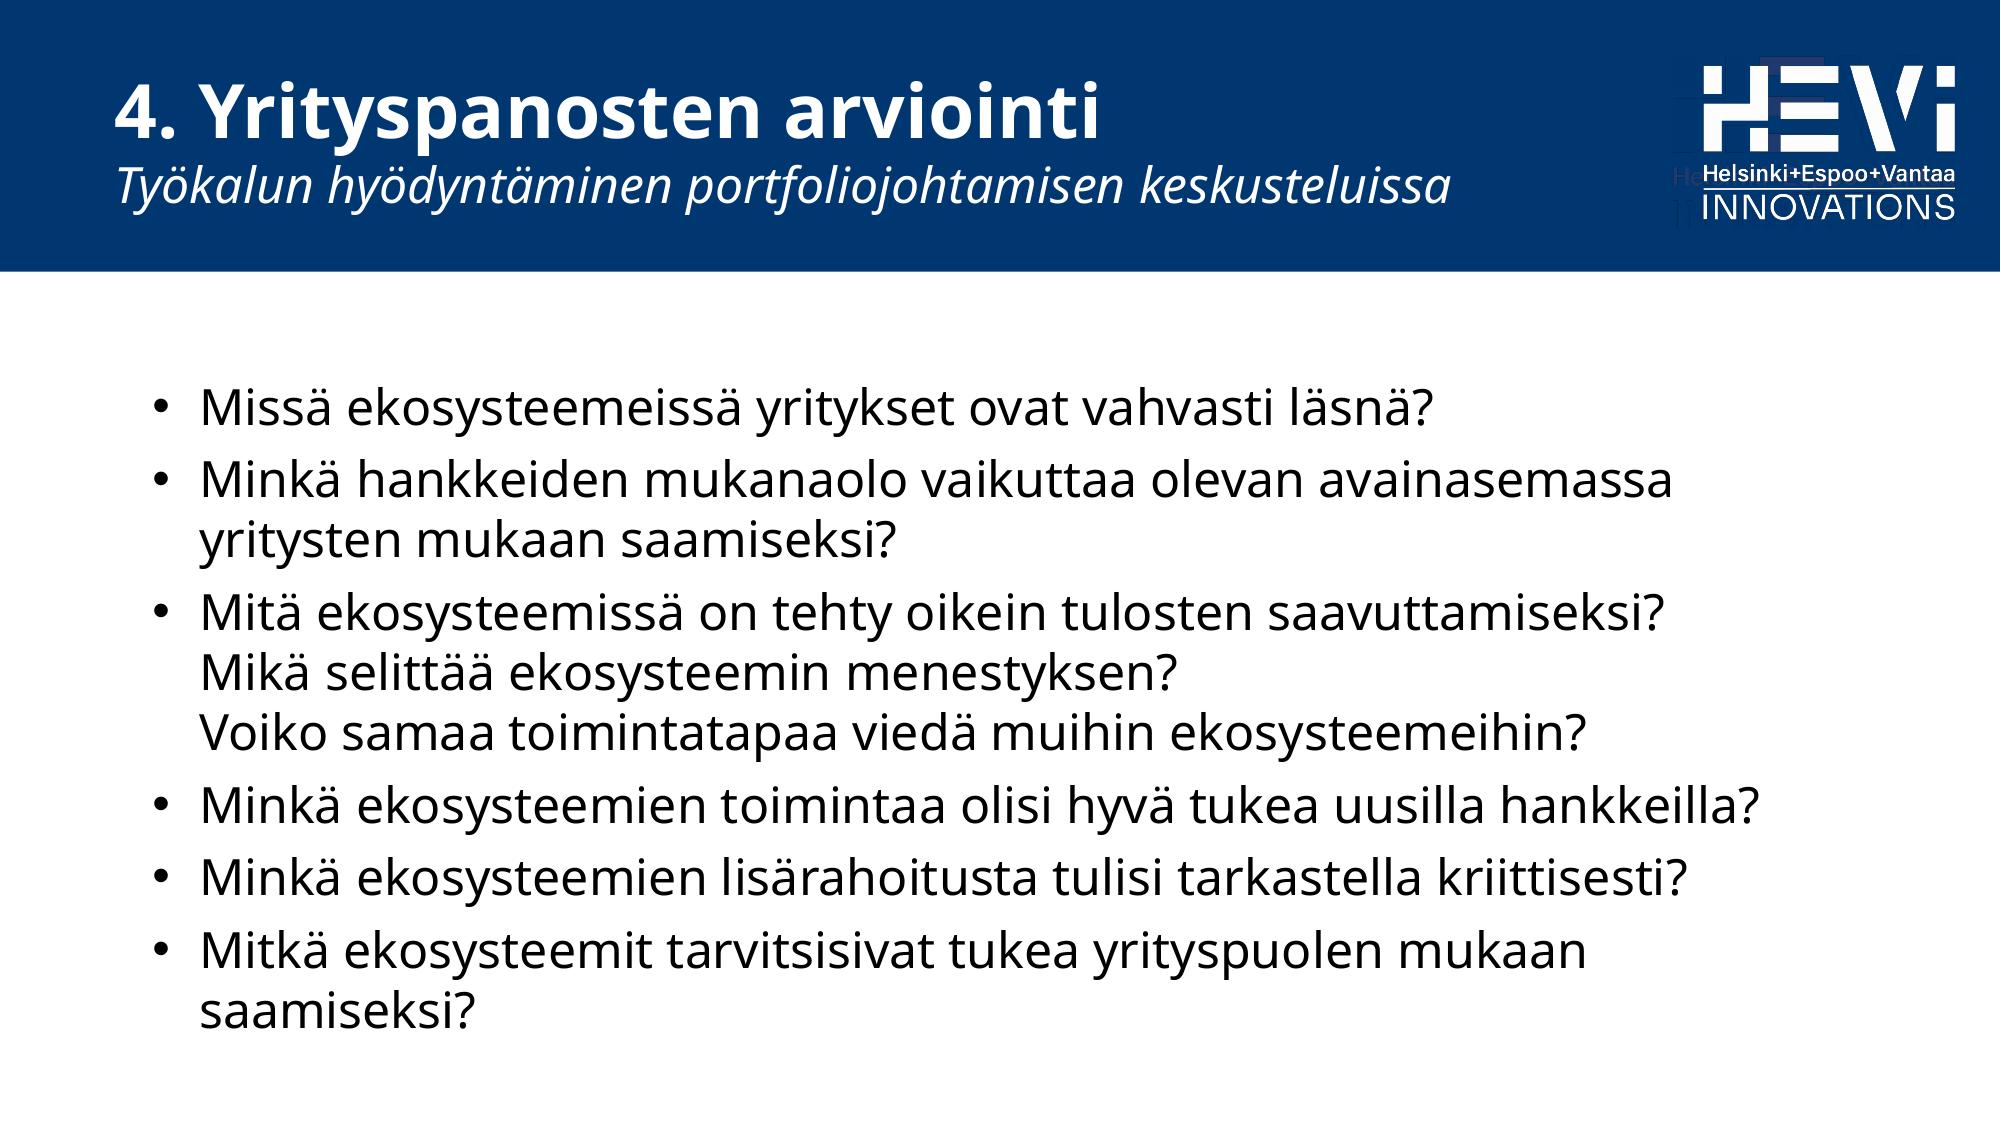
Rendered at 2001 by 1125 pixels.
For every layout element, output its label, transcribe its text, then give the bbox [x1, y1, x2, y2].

title 4. Yrityspanosten arviointi Työkalun hyödyntäminen portfoliojohtamisen keskusteluissa [99, 29, 1579, 247]
text_box Missä ekosysteemeissä yritykset ovat vahvasti läsnä? Minkä hankkeiden mukanaolo vaikuttaa olevan avainasemassa yritysten mukaan saamiseksi? Mitä ekosysteemissä on tehty oikein tulosten saavuttamiseksi? Mikä selittää ekosysteemin menestyksen? Voiko samaa toimintatapaa viedä muihin ekosysteemeihin? Minkä ekosysteemien toimintaa olisi hyvä tukea uusilla hankkeilla? Minkä ekosysteemien lisärahoitusta tulisi tarkastella kriittisesti? Mitkä ekosysteemit tarvitsisivat tukea yrityspuolen mukaan saamiseksi? [137, 368, 1808, 1106]
